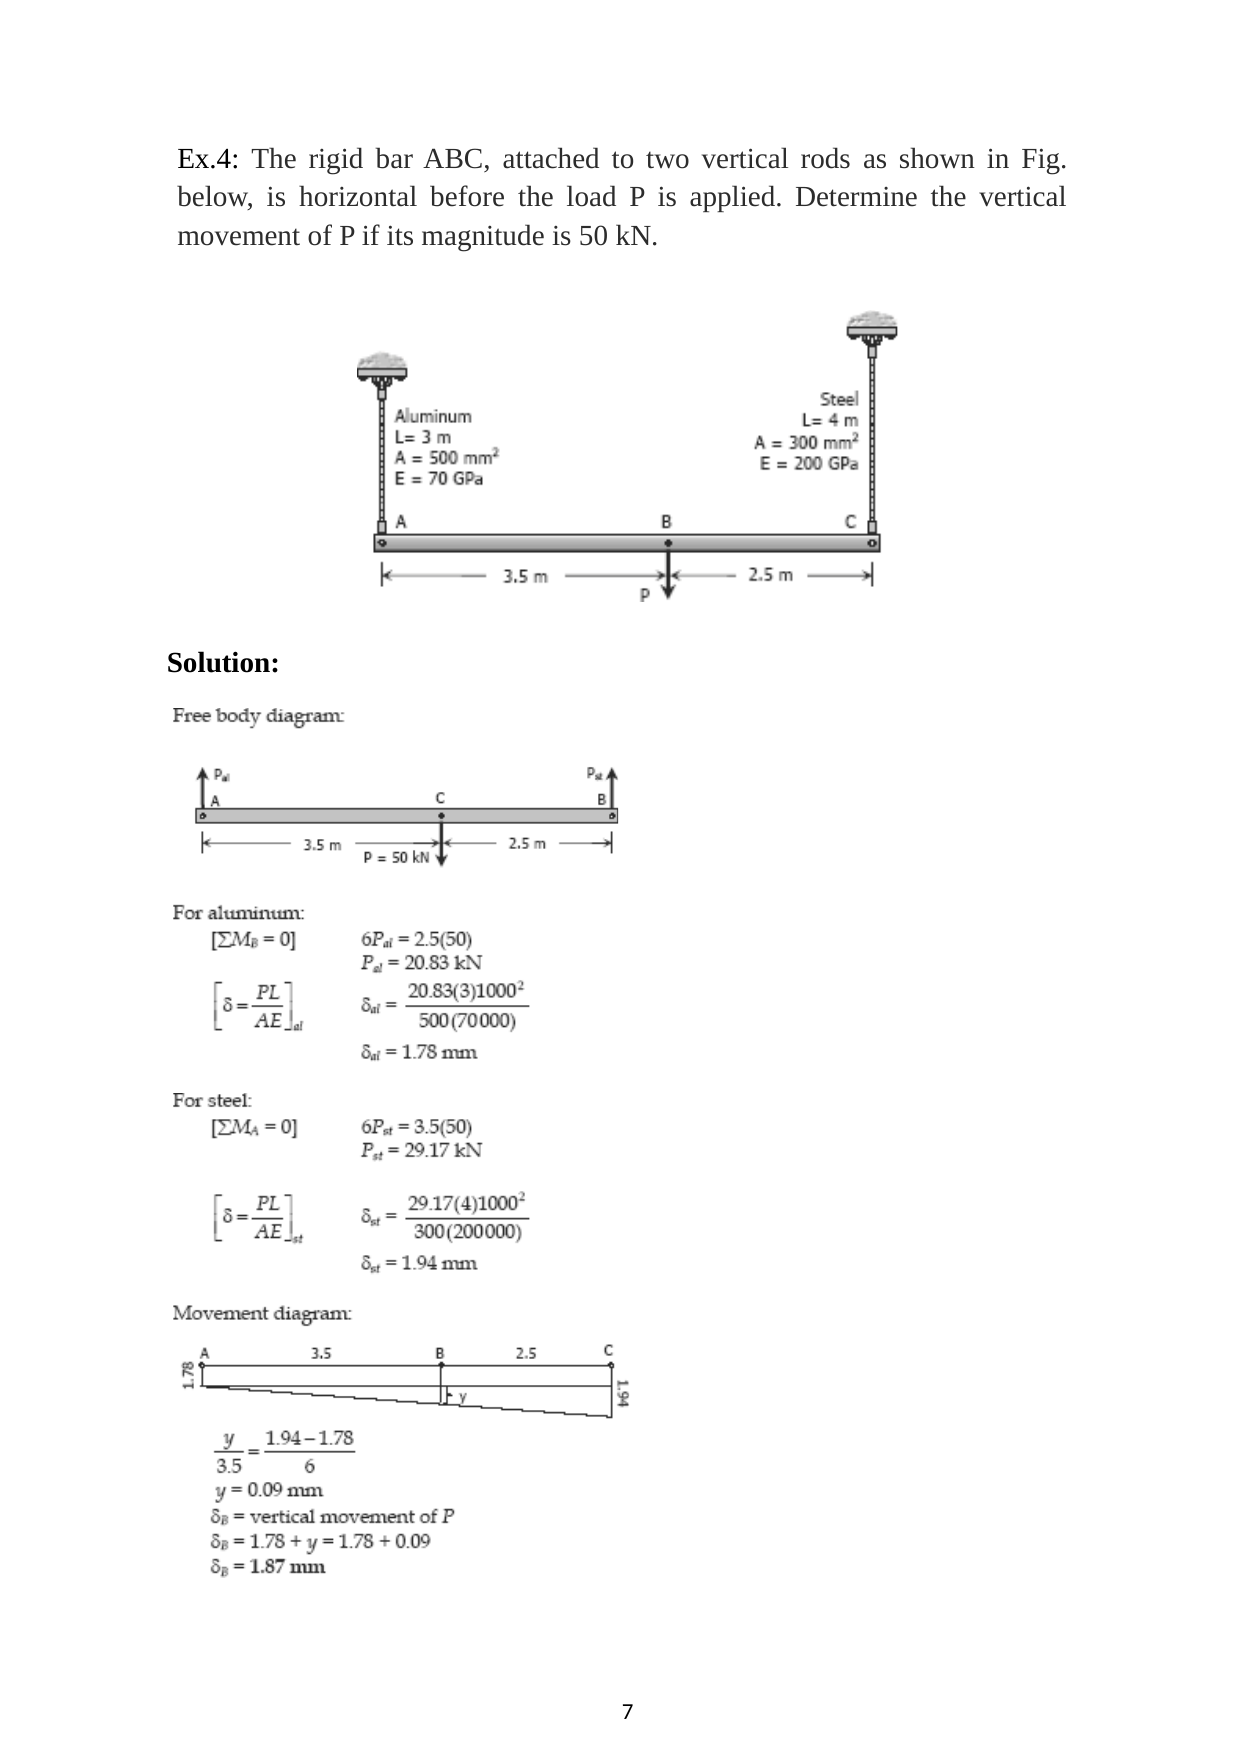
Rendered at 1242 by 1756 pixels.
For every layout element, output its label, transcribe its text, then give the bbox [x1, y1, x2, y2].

text_box [172, 1093, 630, 1578]
text_box [172, 708, 619, 1062]
text_box Solution: [164, 641, 283, 679]
text_box Ex.4: The rigid bar ABC, attached to two vertical rods as shown in Fig. below, is horizontal before the load P is applied. Determine the vertical movement of P if its magnitude is 50 kN. [175, 133, 1081, 251]
slide_number 7 [617, 1700, 638, 1756]
text_box [357, 310, 898, 602]
